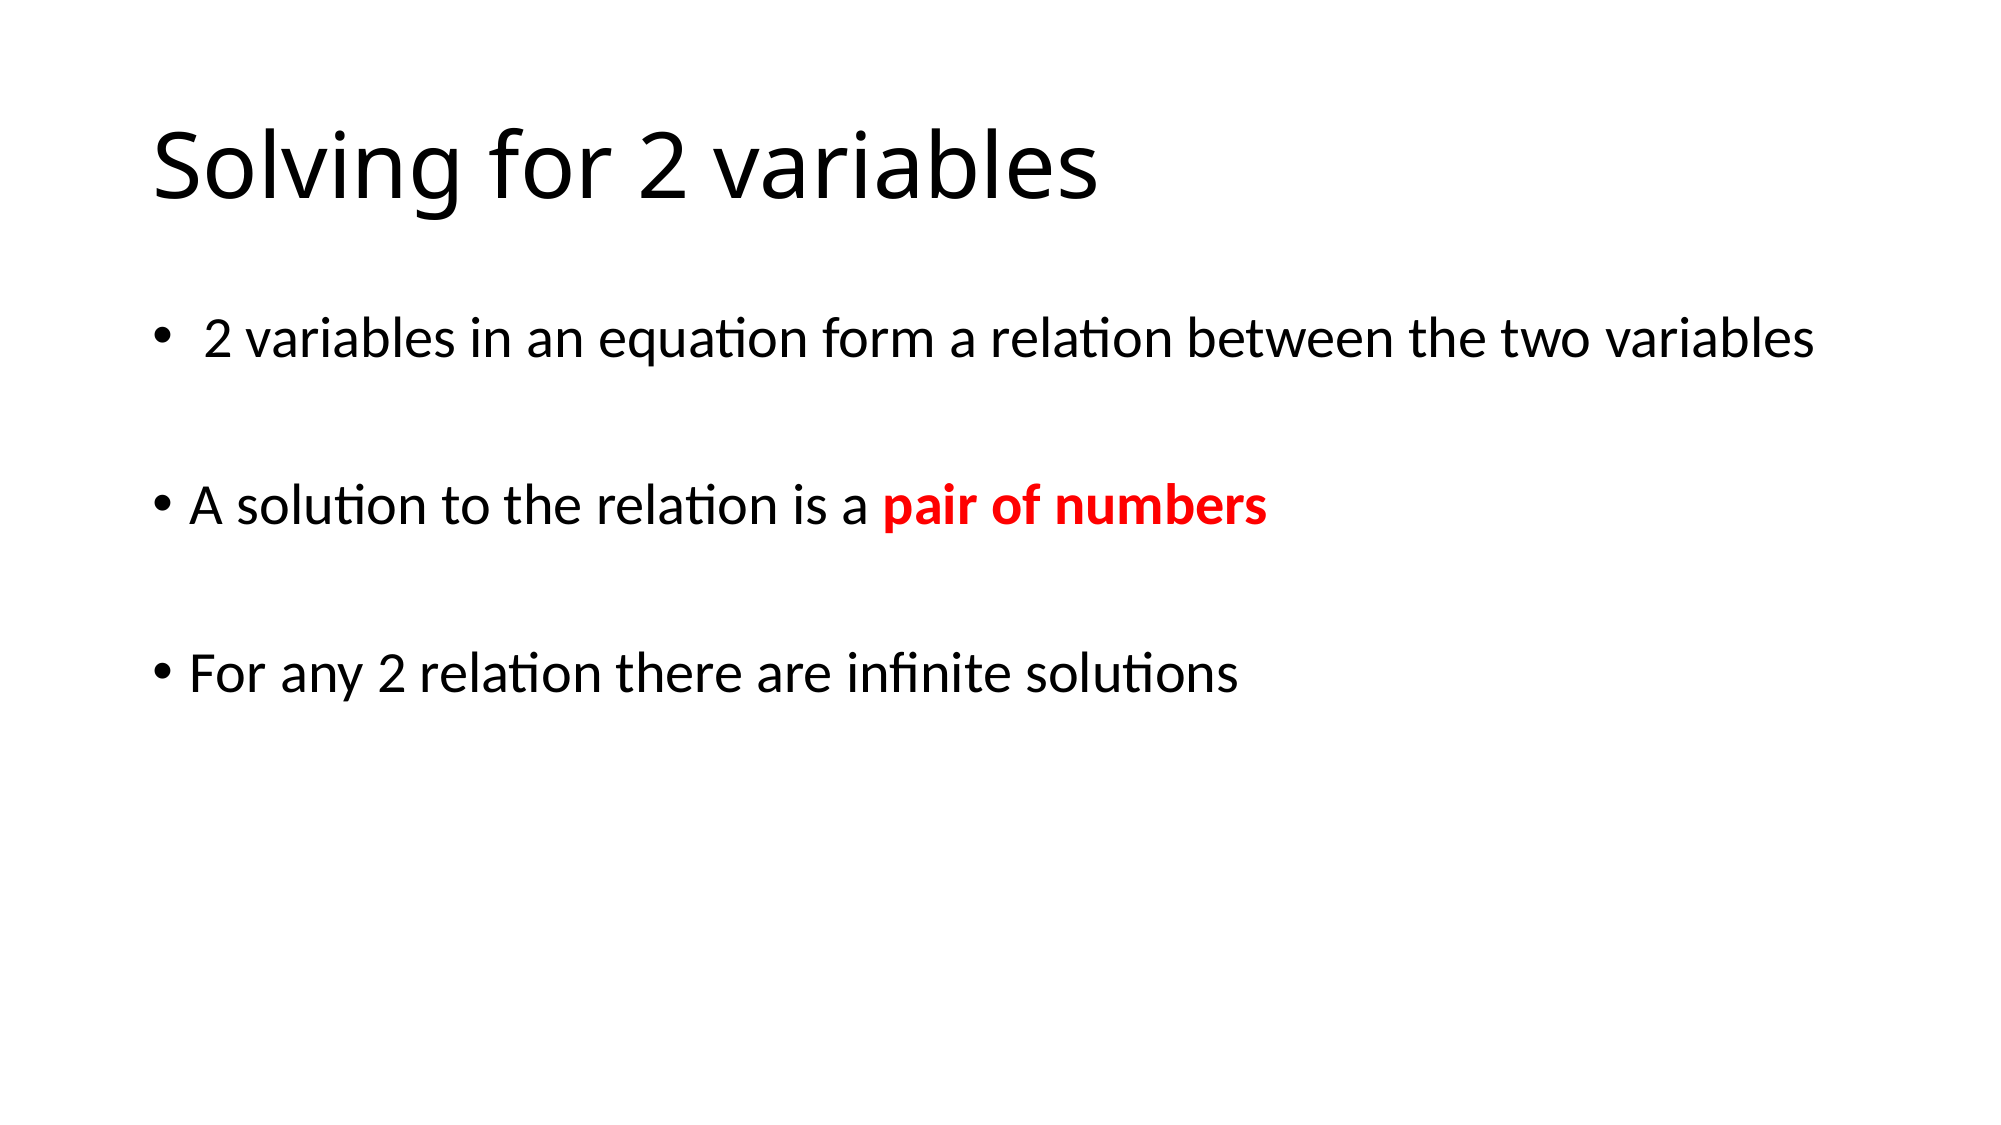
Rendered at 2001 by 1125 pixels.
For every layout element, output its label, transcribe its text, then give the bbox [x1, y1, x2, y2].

title Solving for 2 variables [137, 59, 1863, 278]
list 2 variables in an equation form a relation between the two variables A solution to the relation is a pair of numbers For any 2 relation there are infinite solutions [137, 299, 1863, 1014]
